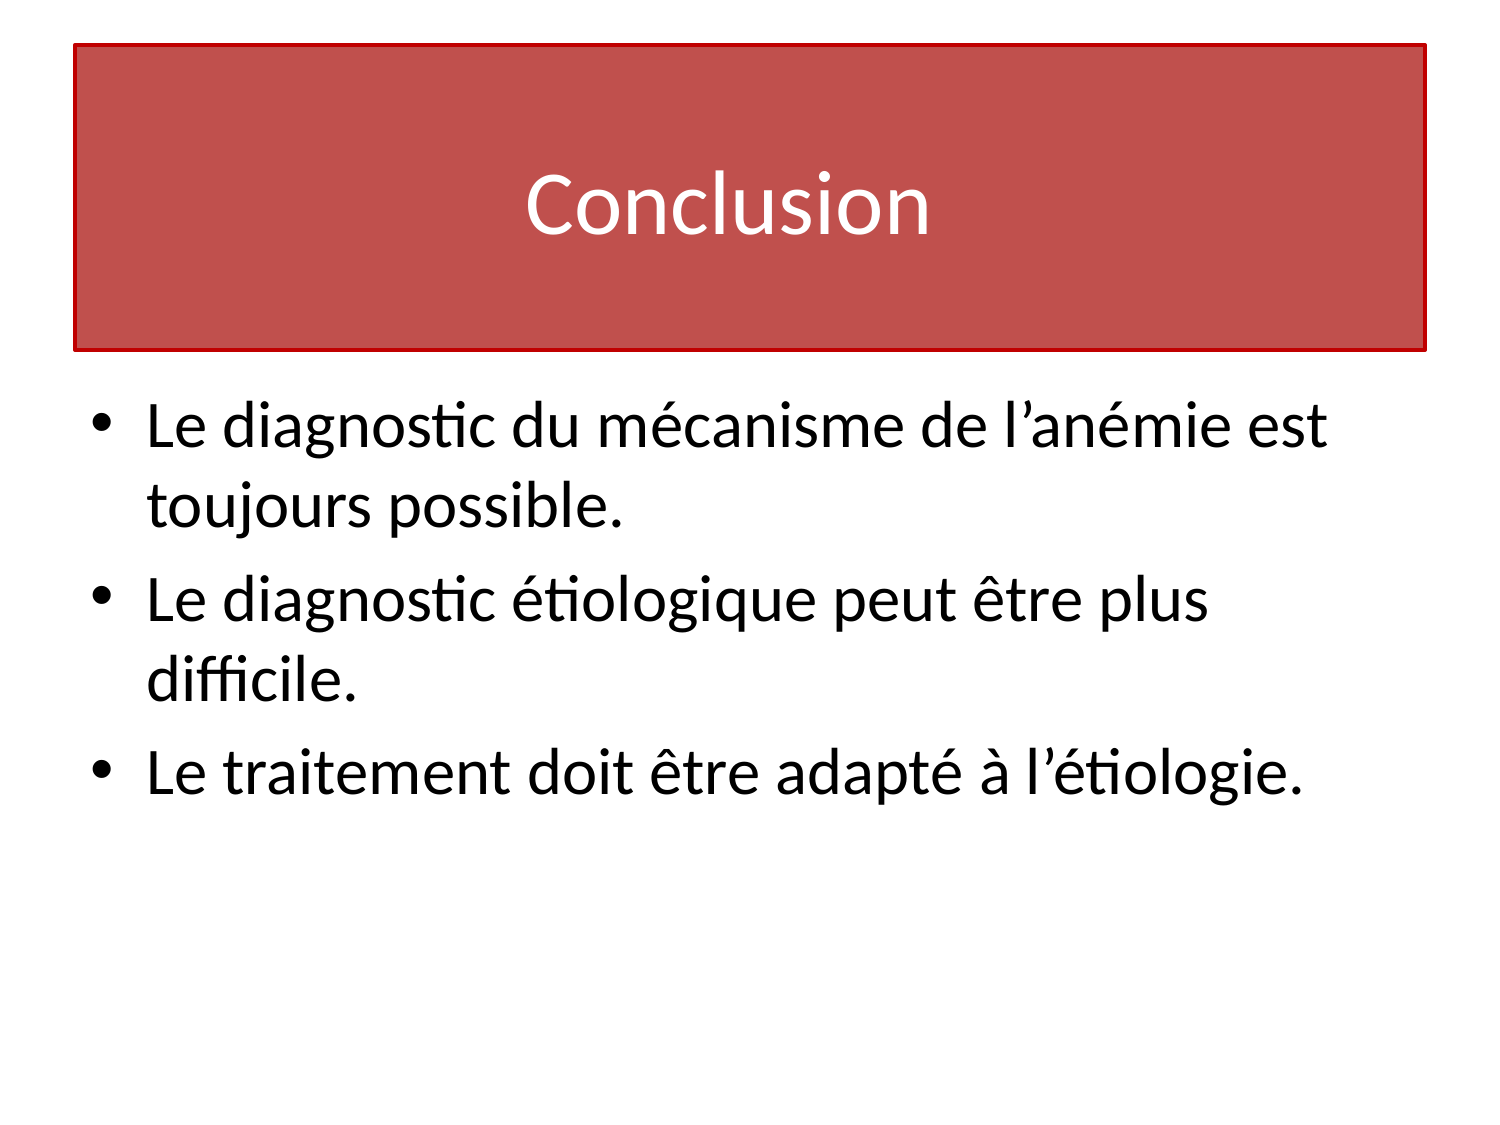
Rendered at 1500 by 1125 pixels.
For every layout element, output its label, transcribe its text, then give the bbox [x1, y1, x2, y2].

list Le diagnostic du mécanisme de l’anémie est toujours possible. Le diagnostic étiologique peut être plus difficile. Le traitement doit être adapté à l’étiologie. [75, 373, 1425, 1005]
title Conclusion [73, 43, 1427, 352]
